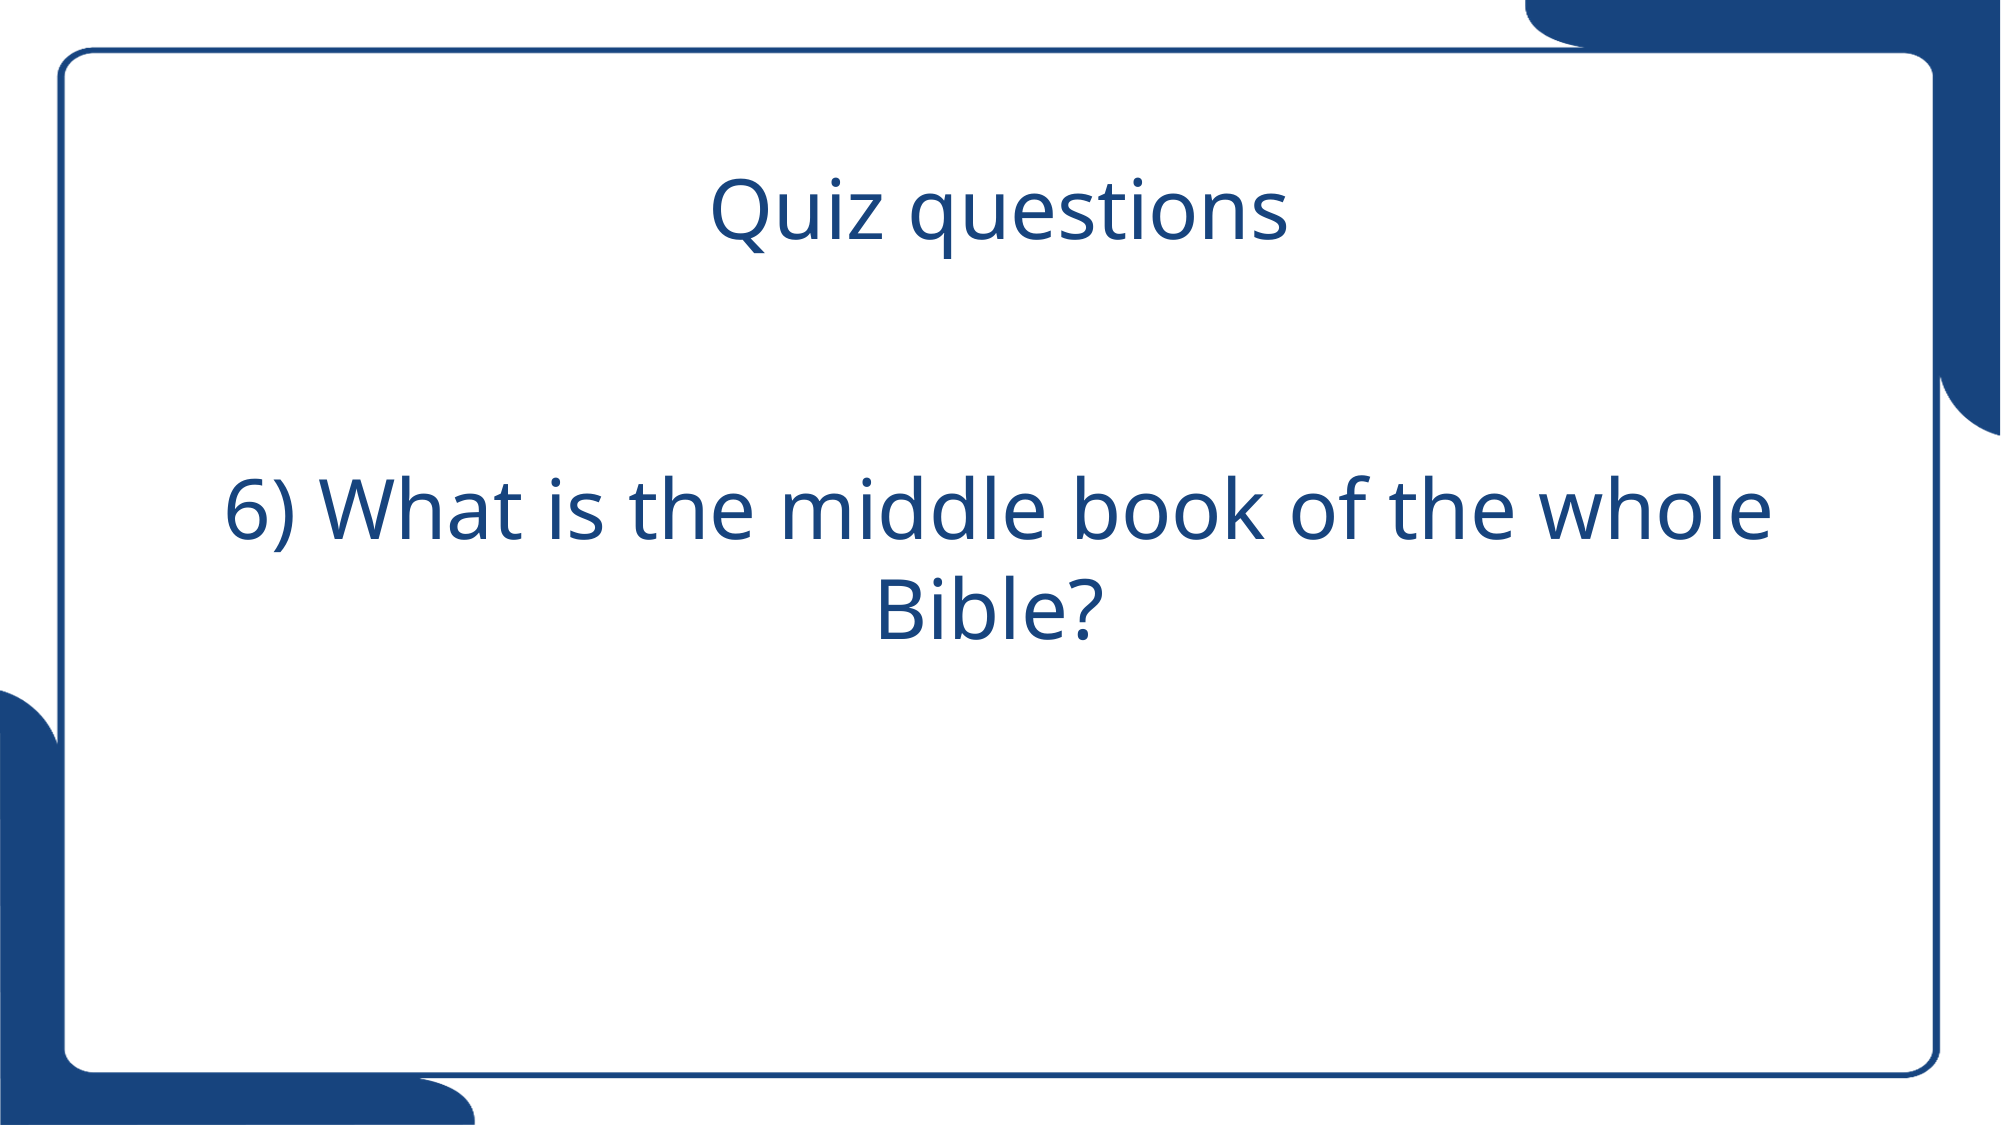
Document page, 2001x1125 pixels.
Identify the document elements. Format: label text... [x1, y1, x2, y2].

title Quiz questions 6) What is the middle book of the whole Bible? [148, 55, 1852, 665]
picture [0, 0, 2001, 1125]
